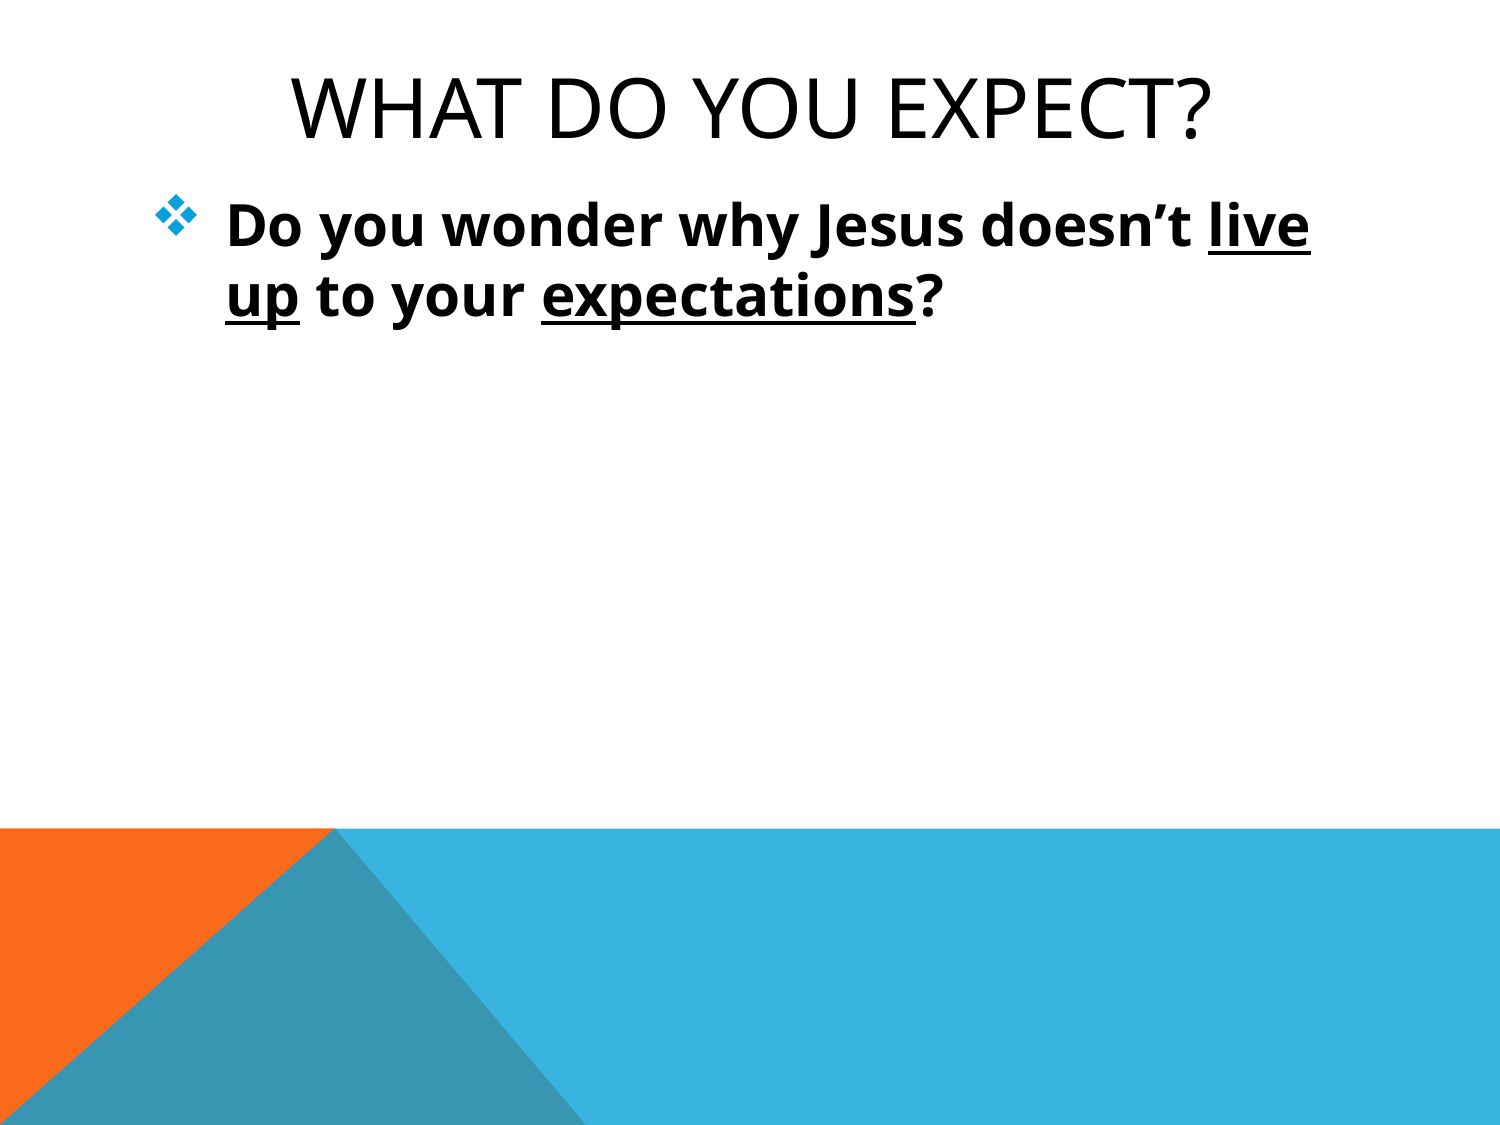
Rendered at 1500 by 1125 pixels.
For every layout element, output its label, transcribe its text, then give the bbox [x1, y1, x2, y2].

title What Do You Expect? [135, 60, 1369, 150]
list Do you wonder why Jesus doesn’t live up to your expectations? [135, 180, 1369, 768]
